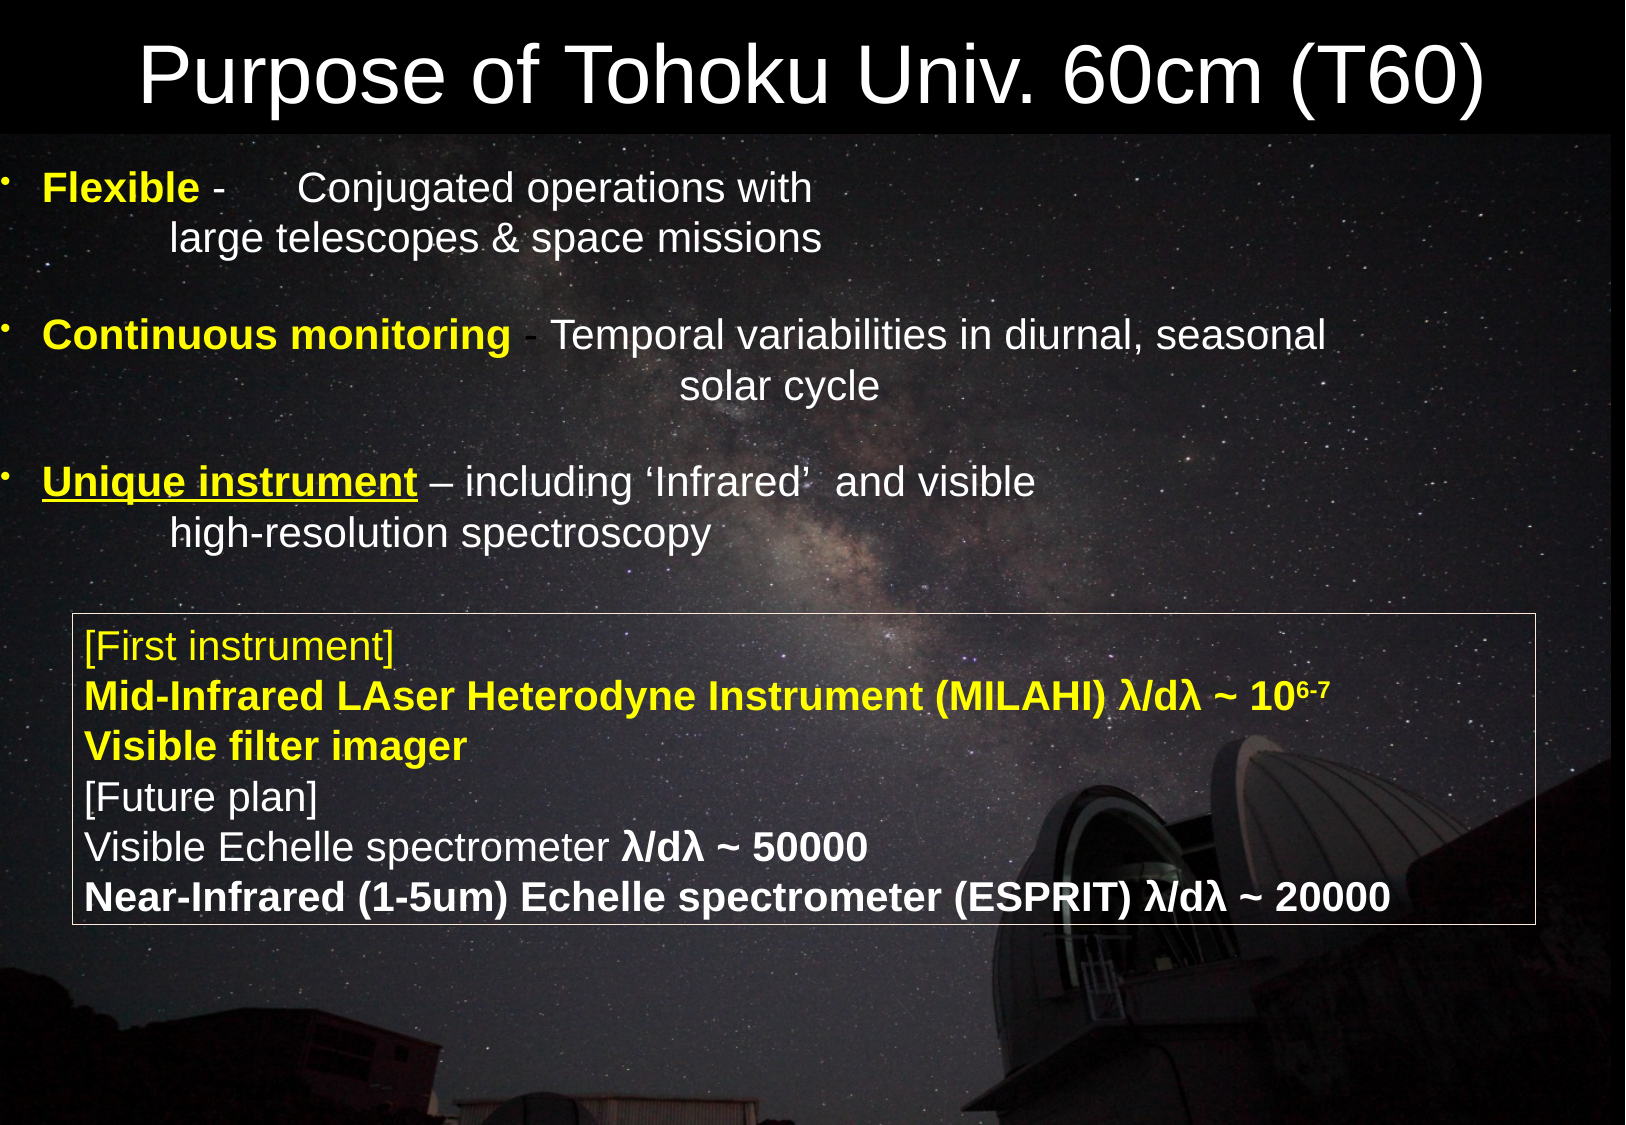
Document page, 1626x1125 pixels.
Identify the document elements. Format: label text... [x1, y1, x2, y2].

picture [0, 134, 1611, 1125]
title Purpose of Tohoku Univ. 60cm (T60) [0, 6, 1625, 135]
